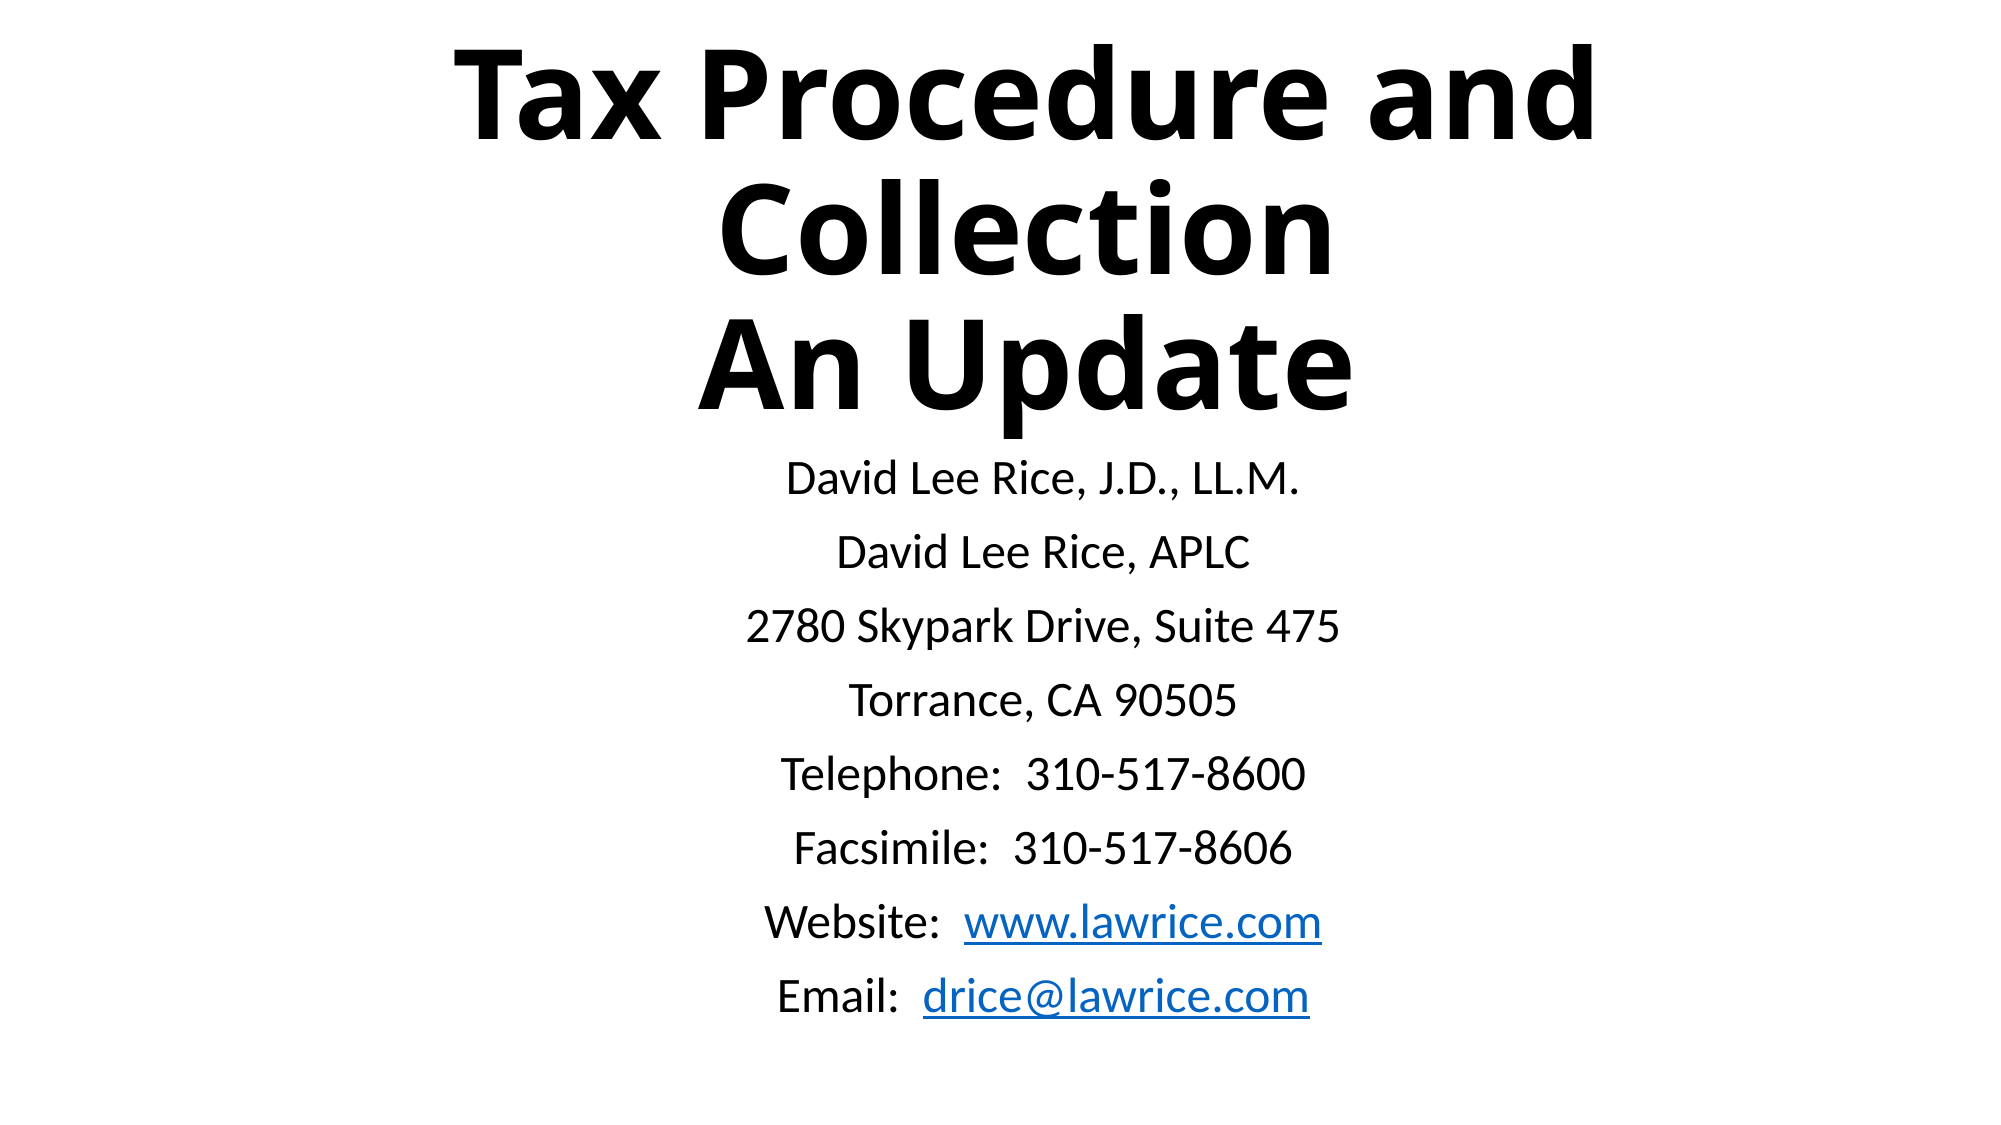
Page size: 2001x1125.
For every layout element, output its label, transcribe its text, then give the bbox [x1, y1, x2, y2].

subtitle David Lee Rice, J.D., LL.M. David Lee Rice, APLC 2780 Skypark Drive, Suite 475 Torrance, CA 90505 Telephone: 310-517-8600 Facsimile: 310-517-8606 Website: www.lawrice.com Email: drice@lawrice.com [277, 444, 1810, 1035]
title Tax Procedure and Collection An Update [277, 52, 1778, 444]
